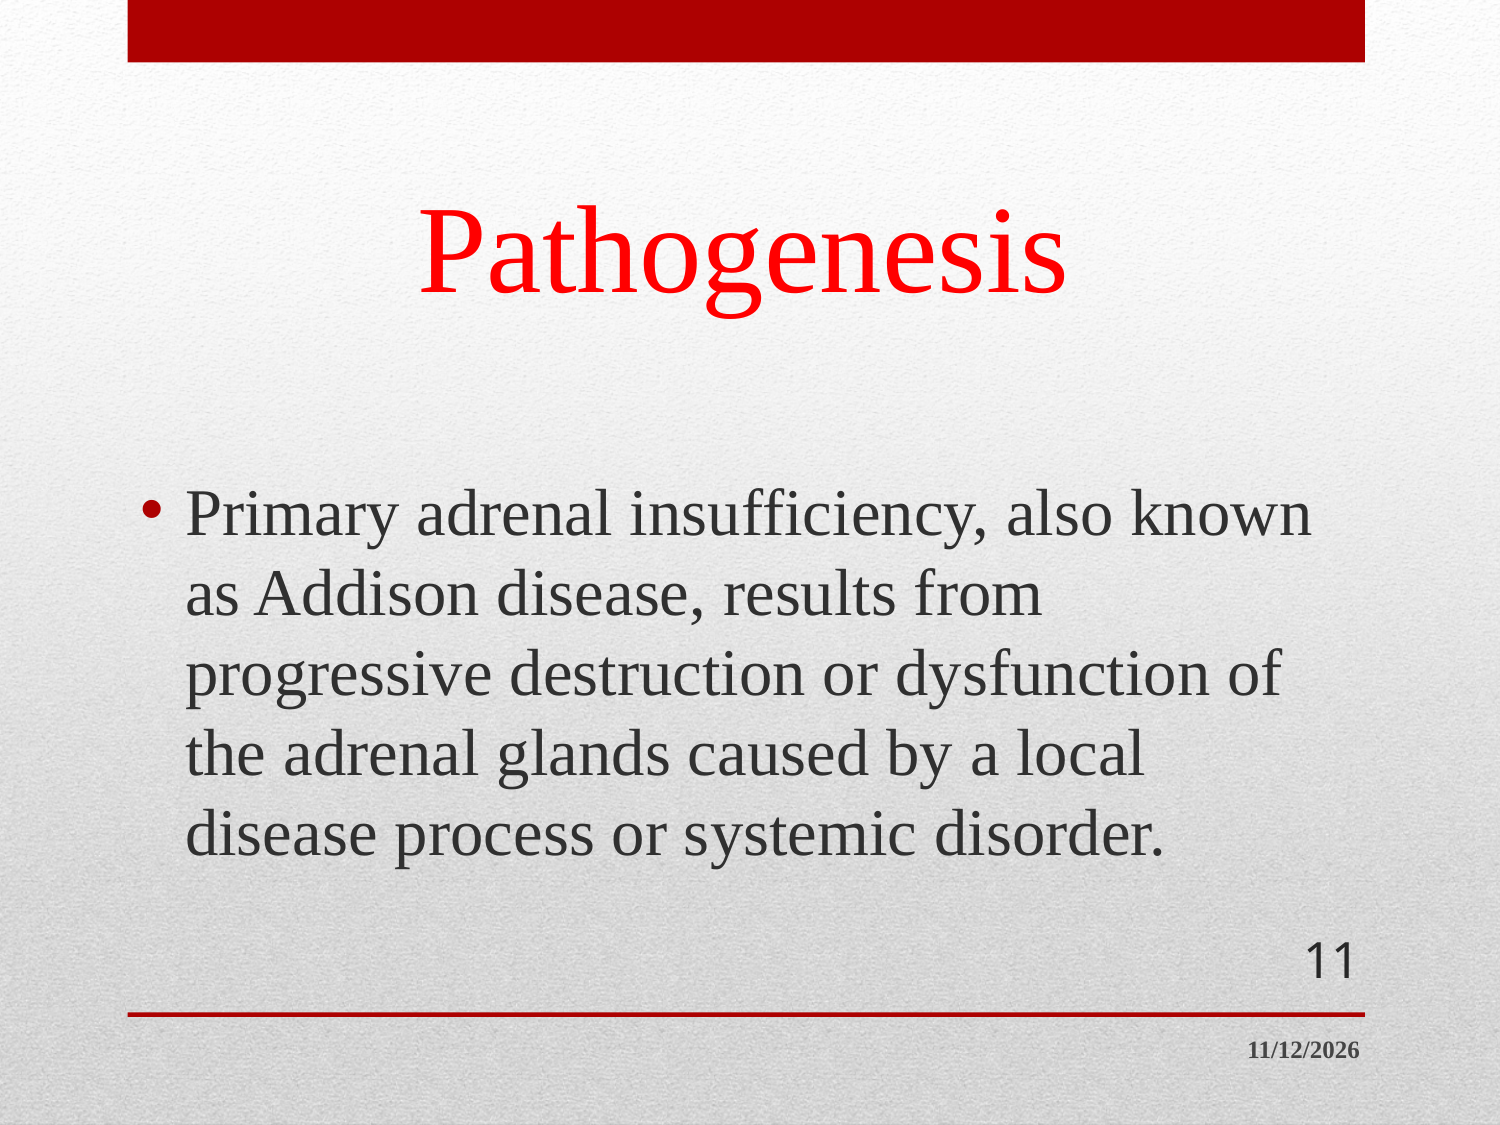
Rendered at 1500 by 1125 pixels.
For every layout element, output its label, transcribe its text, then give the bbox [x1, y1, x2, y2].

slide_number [1025, 1018, 1375, 1079]
list Primary adrenal insufficiency, also known as Addison disease, results from progressive destruction or dysfunction of the adrenal glands caused by a local disease process or systemic disorder. [125, 350, 1363, 988]
title Pathogenesis [187, 62, 1300, 325]
slide_number 11 [1250, 933, 1375, 993]
